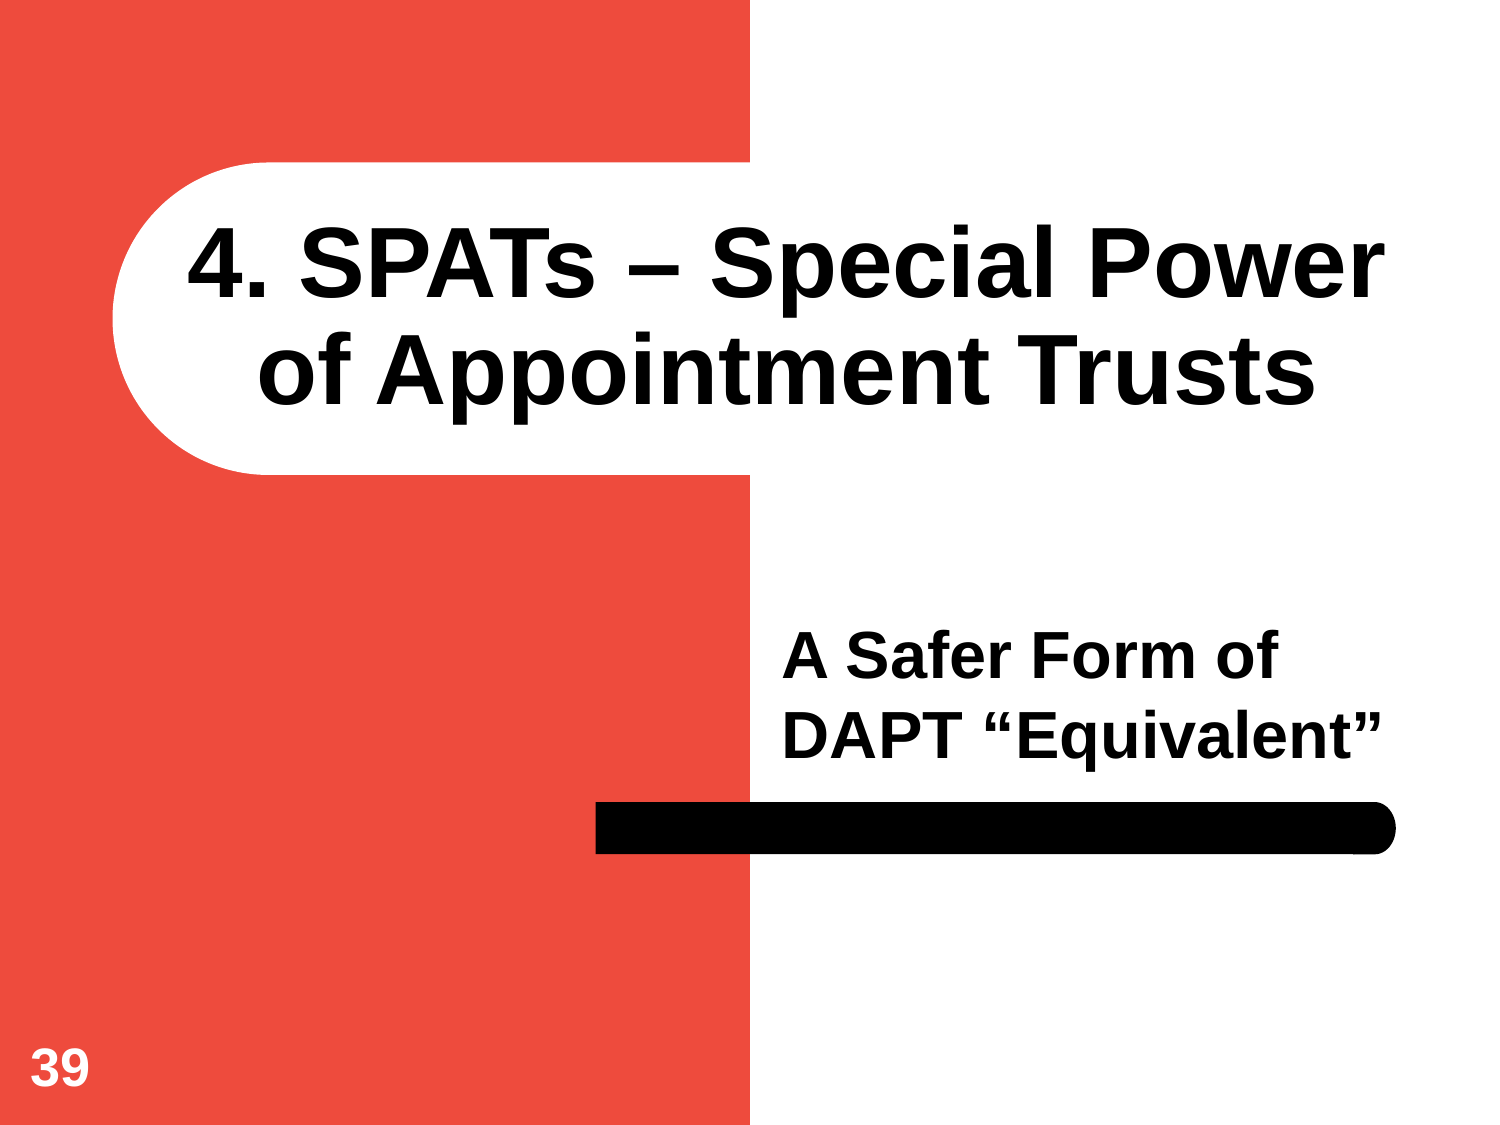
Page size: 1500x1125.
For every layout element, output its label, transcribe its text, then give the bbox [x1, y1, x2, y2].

subtitle A Safer Form of DAPT “Equivalent” [766, 480, 1425, 780]
slide_number 39 [12, 1025, 109, 1106]
title 4. SPATs – Special Power of Appointment Trusts [112, 162, 1463, 475]
